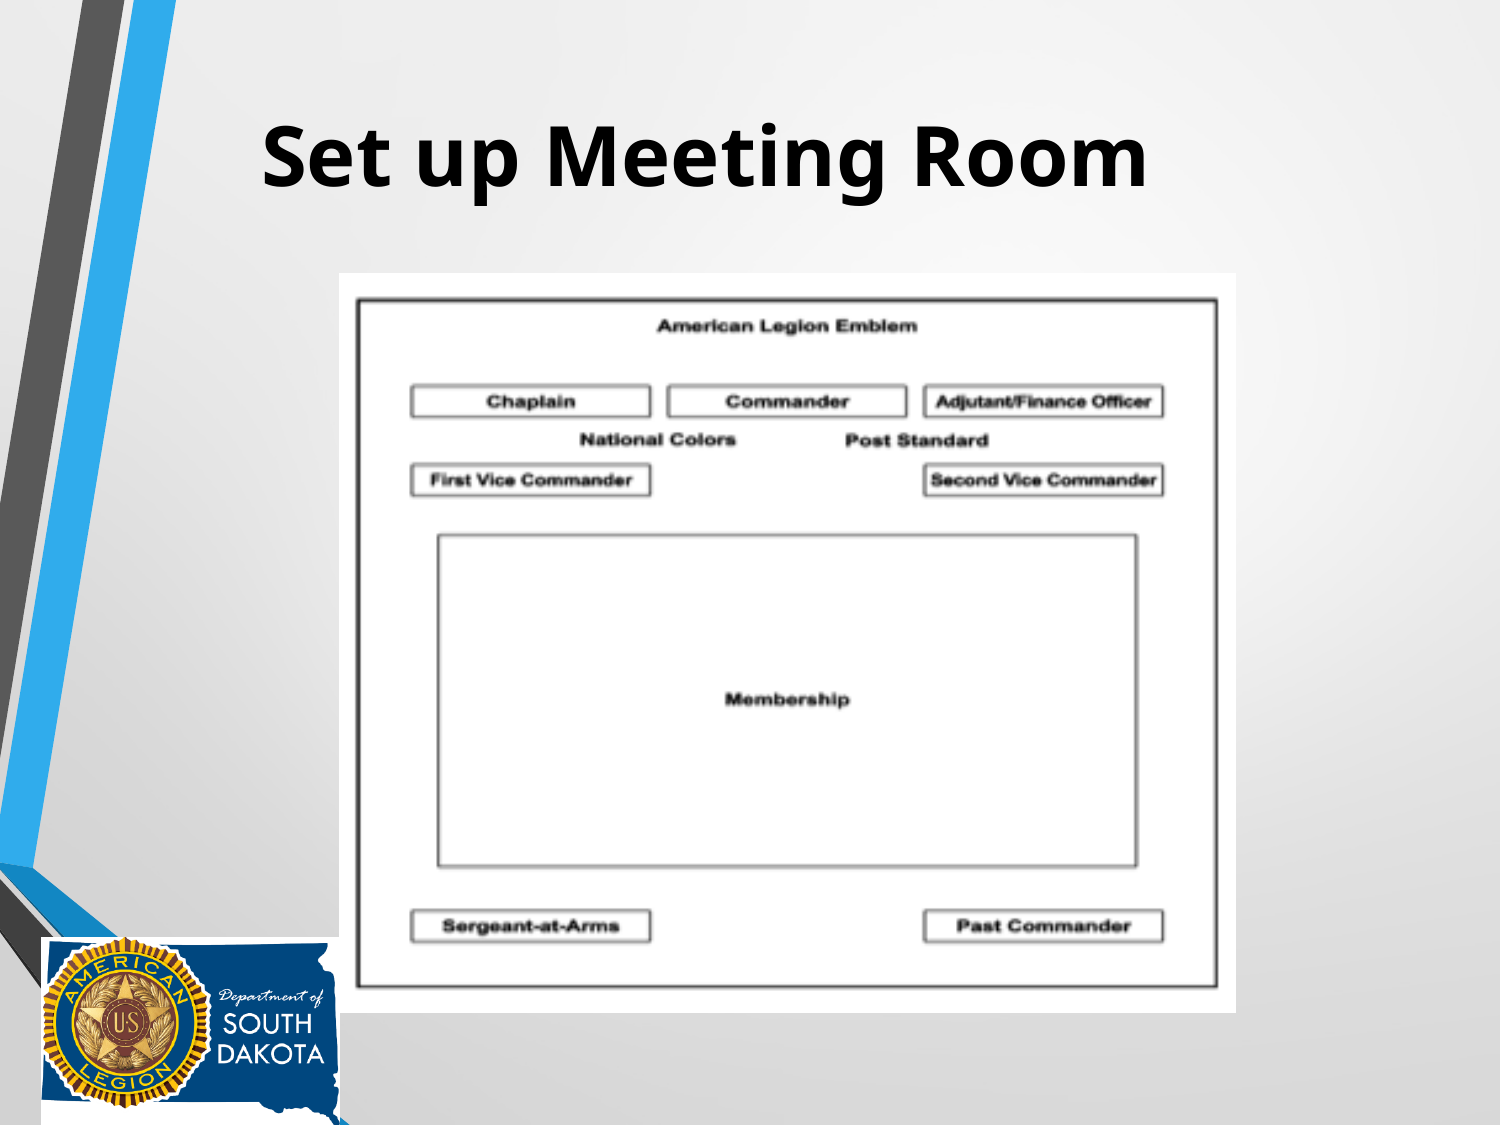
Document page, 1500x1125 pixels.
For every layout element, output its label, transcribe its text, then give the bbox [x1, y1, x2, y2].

list [647, 112, 1416, 950]
picture [41, 273, 1237, 1125]
title Set up Meeting Room [87, 50, 1325, 211]
